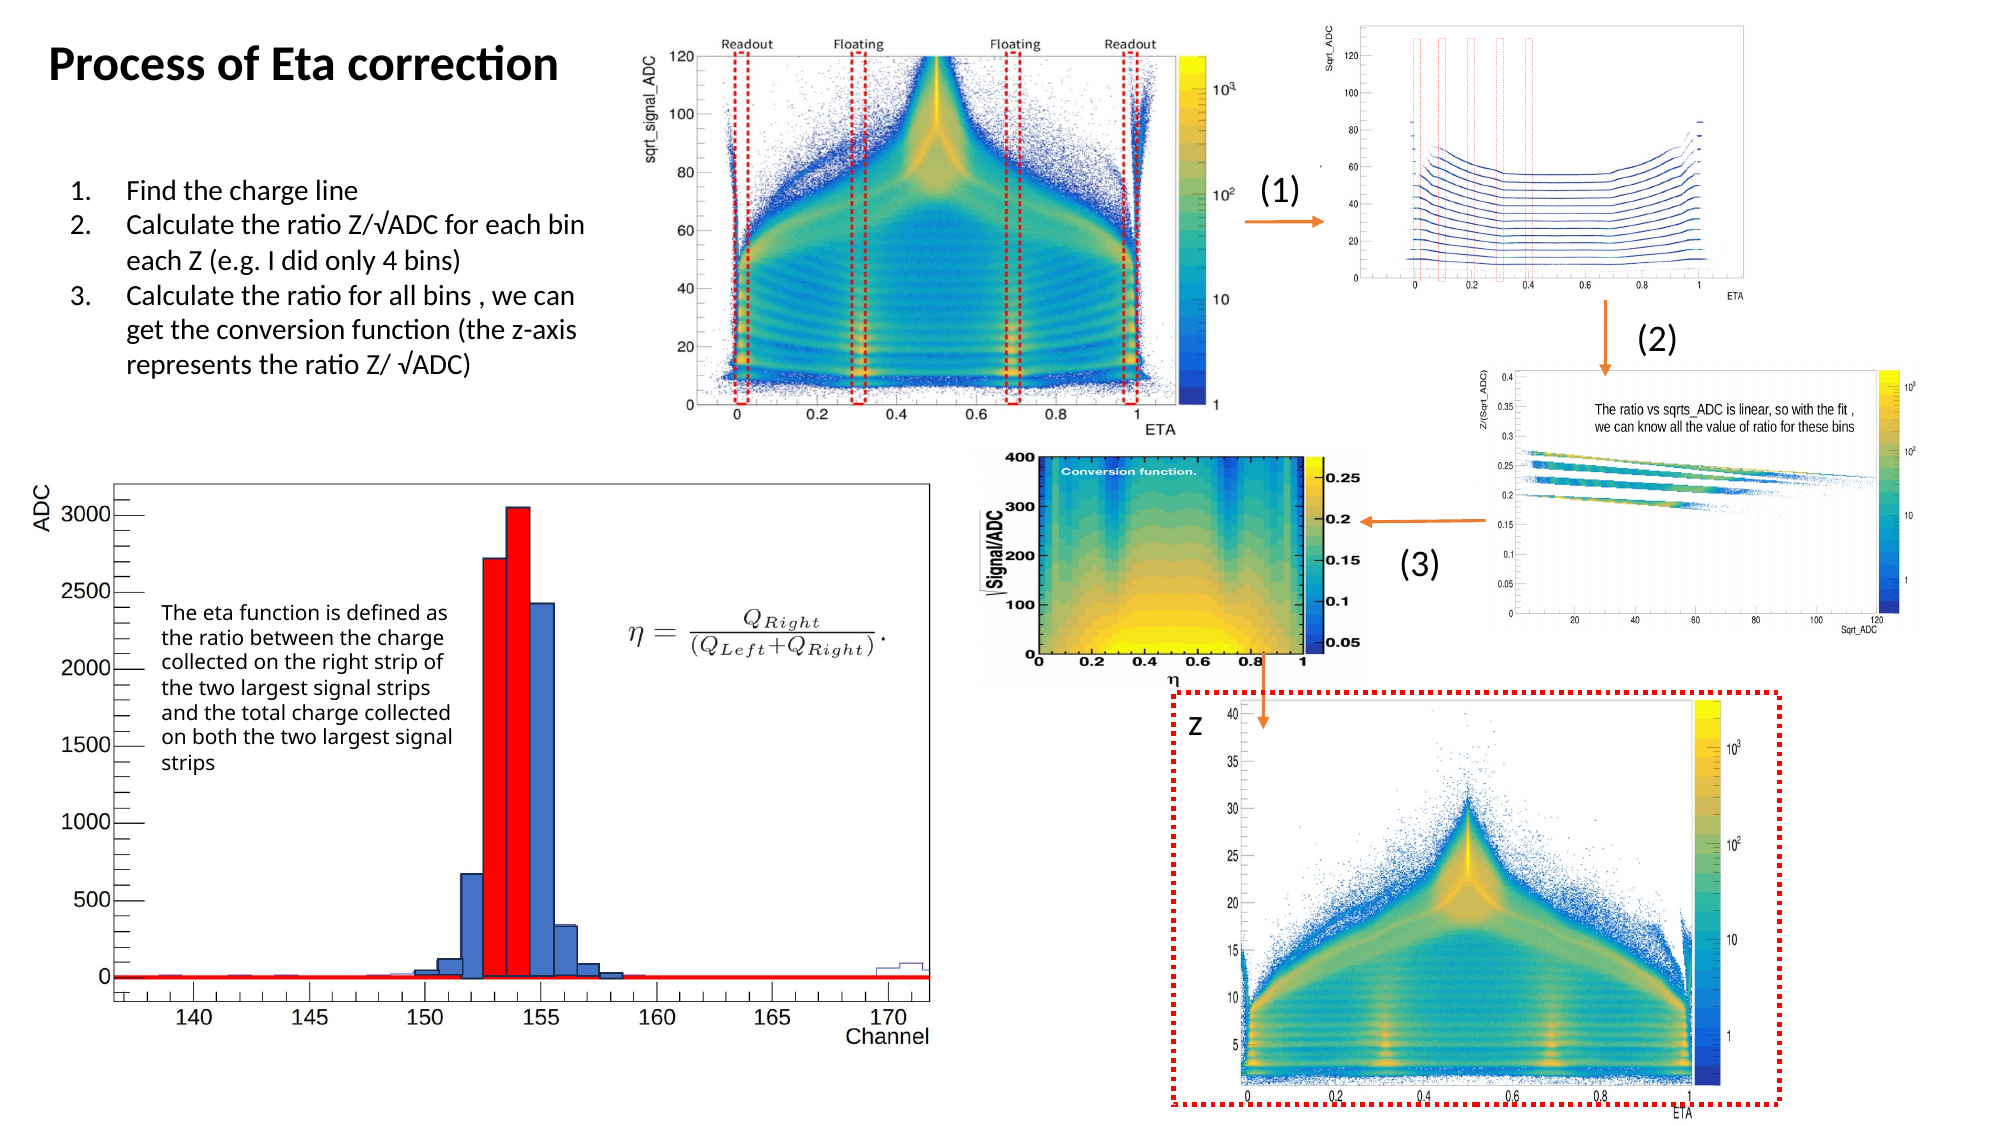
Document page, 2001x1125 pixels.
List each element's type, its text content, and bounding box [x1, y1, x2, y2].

text_box [1173, 691, 1219, 1106]
picture [1320, 15, 1755, 301]
text_box Find the charge line Calculate the ratio Z/√ADC for each bin each Z (e.g. I did only 4 bins) Calculate the ratio for all bins , we can get the conversion function (the z-axis represents the ratio Z/ √ADC) [54, 163, 629, 434]
text_box (3) [1384, 531, 1461, 592]
picture [16, 35, 1755, 1125]
text_box (2) [1621, 306, 1699, 358]
text_box [1755, 691, 1781, 1106]
text_box Process of Eta correction [22, 23, 1174, 99]
text_box (1) [1245, 157, 1320, 218]
picture [1476, 358, 1921, 637]
